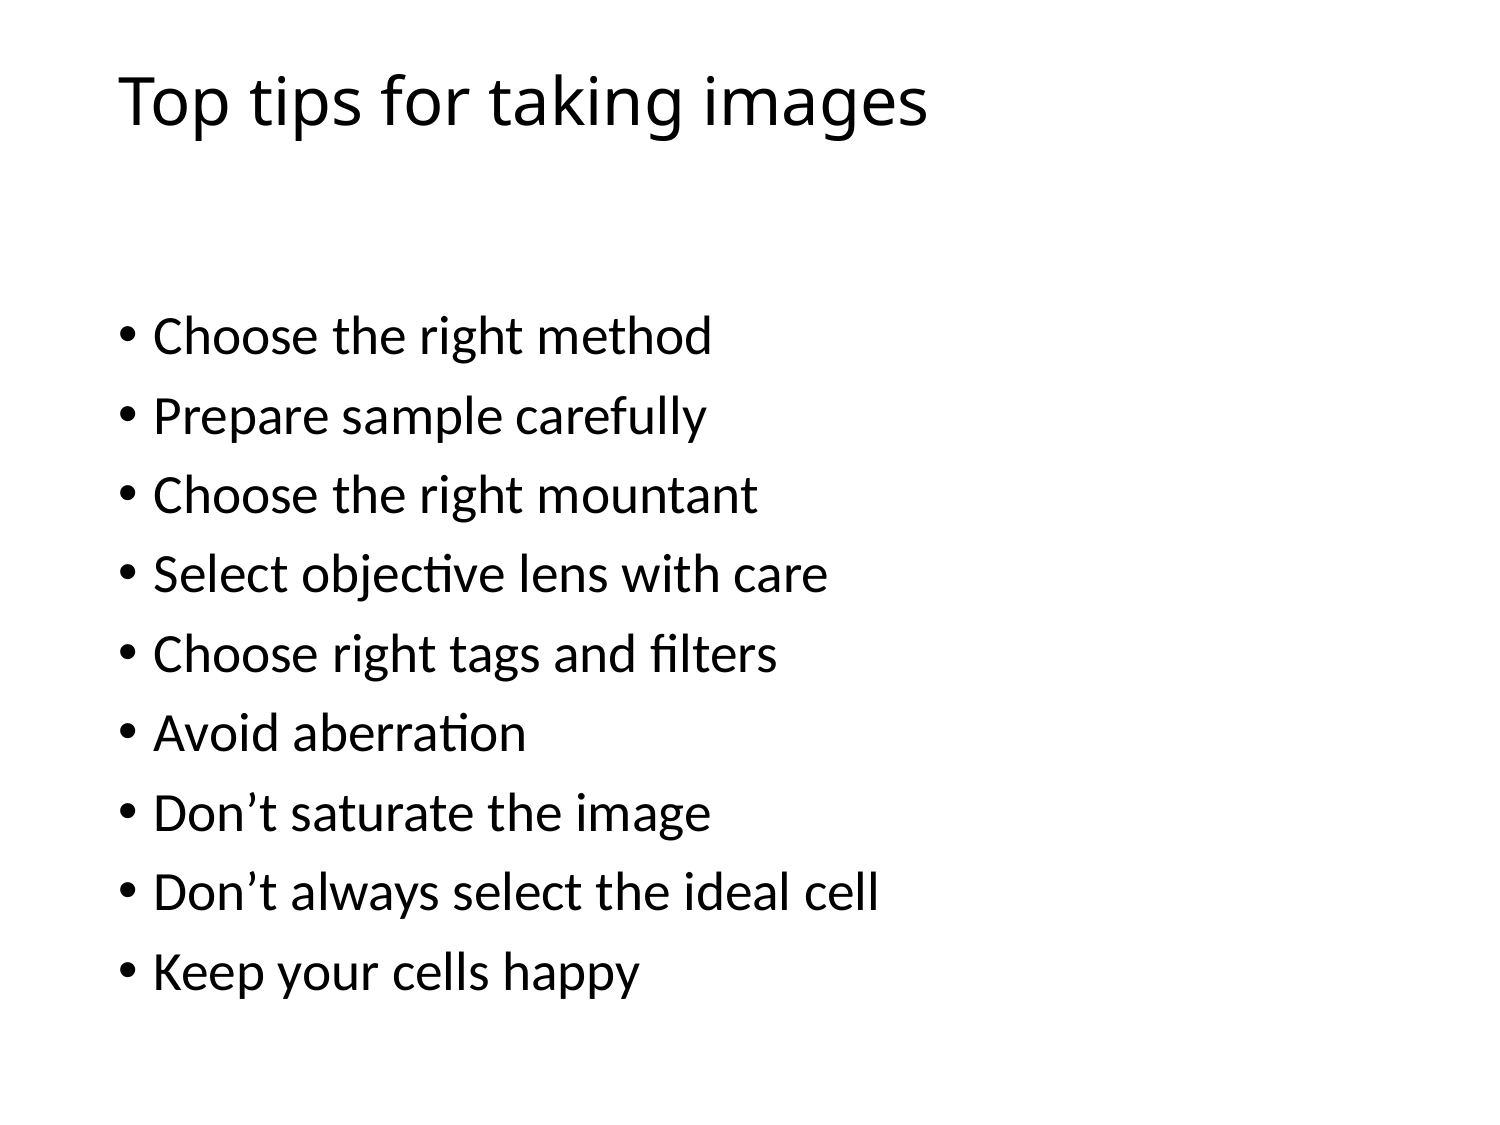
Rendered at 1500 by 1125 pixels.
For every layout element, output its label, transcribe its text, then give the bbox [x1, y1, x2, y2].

list Choose the right method Prepare sample carefully Choose the right mountant Select objective lens with care Choose right tags and filters Avoid aberration Don’t saturate the image Don’t always select the ideal cell Keep your cells happy [103, 299, 1397, 1014]
title Top tips for taking images [103, 59, 1397, 278]
